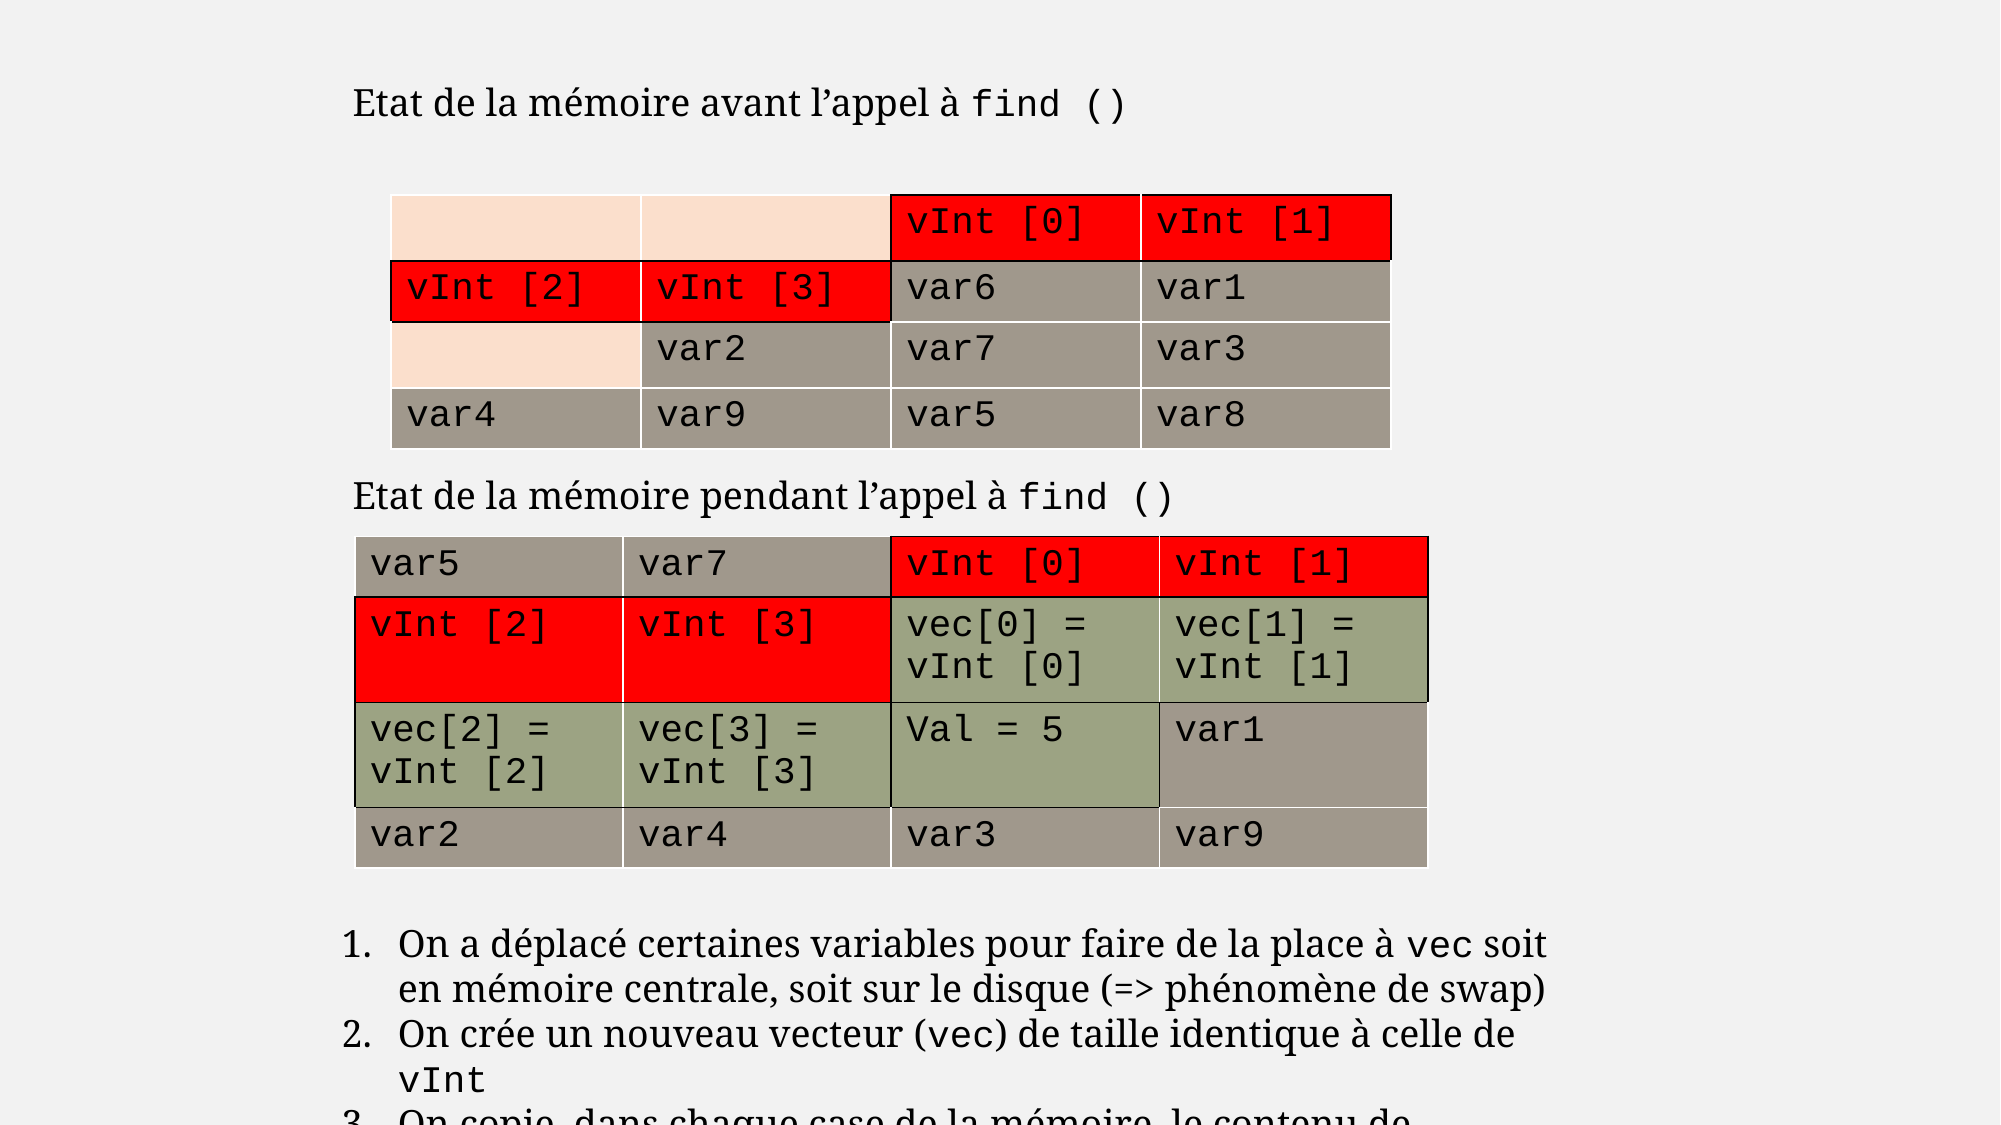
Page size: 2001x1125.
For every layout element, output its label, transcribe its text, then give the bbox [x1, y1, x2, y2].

text_box Etat de la mémoire avant l’appel à find () [337, 71, 1392, 132]
table_cell var8 [1142, 389, 1390, 448]
table_cell vInt [2] [392, 262, 640, 321]
table_cell vec[3] = vInt [3] [624, 703, 890, 807]
table_cell var6 [892, 262, 1140, 321]
table_header var7 [624, 537, 890, 596]
table_header vInt [1] [1160, 537, 1427, 596]
table_header [392, 196, 640, 260]
text_box Etat de la mémoire pendant l’appel à find () [337, 464, 1392, 525]
table_cell var4 [392, 389, 640, 448]
table_cell var7 [892, 323, 1140, 387]
table_cell vec[2] = vInt [2] [356, 703, 622, 807]
table_header vInt [0] [892, 196, 1140, 260]
table_cell var1 [1142, 262, 1390, 321]
table_header vInt [1] [1142, 196, 1390, 260]
table_cell var9 [1160, 808, 1427, 867]
table_cell var2 [356, 808, 622, 867]
table_header [642, 196, 890, 260]
table_cell var5 [892, 389, 1140, 448]
table_header vInt [0] [892, 537, 1159, 596]
table_cell vInt [3] [624, 598, 890, 702]
table_header var5 [356, 537, 622, 596]
table_cell var3 [892, 808, 1159, 867]
table_cell vec[0] = vInt [0] [892, 598, 1159, 702]
table_cell var2 [642, 323, 890, 387]
table_cell vec[1] = vInt [1] [1160, 598, 1427, 702]
table_cell var9 [642, 389, 890, 448]
text_box On a déplacé certaines variables pour faire de la place à vec soit en mémoire centrale, soit sur le disque (=> phénomène de swap) On crée un nouveau vecteur (vec) de taille identique à celle de vInt On copie, dans chaque case de la mémoire, le contenu de vec[ind] [326, 868, 1595, 1125]
table_cell vInt [3] [642, 262, 890, 321]
table_cell Val = 5 [892, 703, 1159, 807]
table_cell var4 [624, 808, 890, 867]
table_cell var1 [1160, 703, 1427, 807]
table_cell var3 [1142, 323, 1390, 387]
table_cell [392, 323, 640, 387]
table_cell vInt [2] [356, 598, 622, 702]
